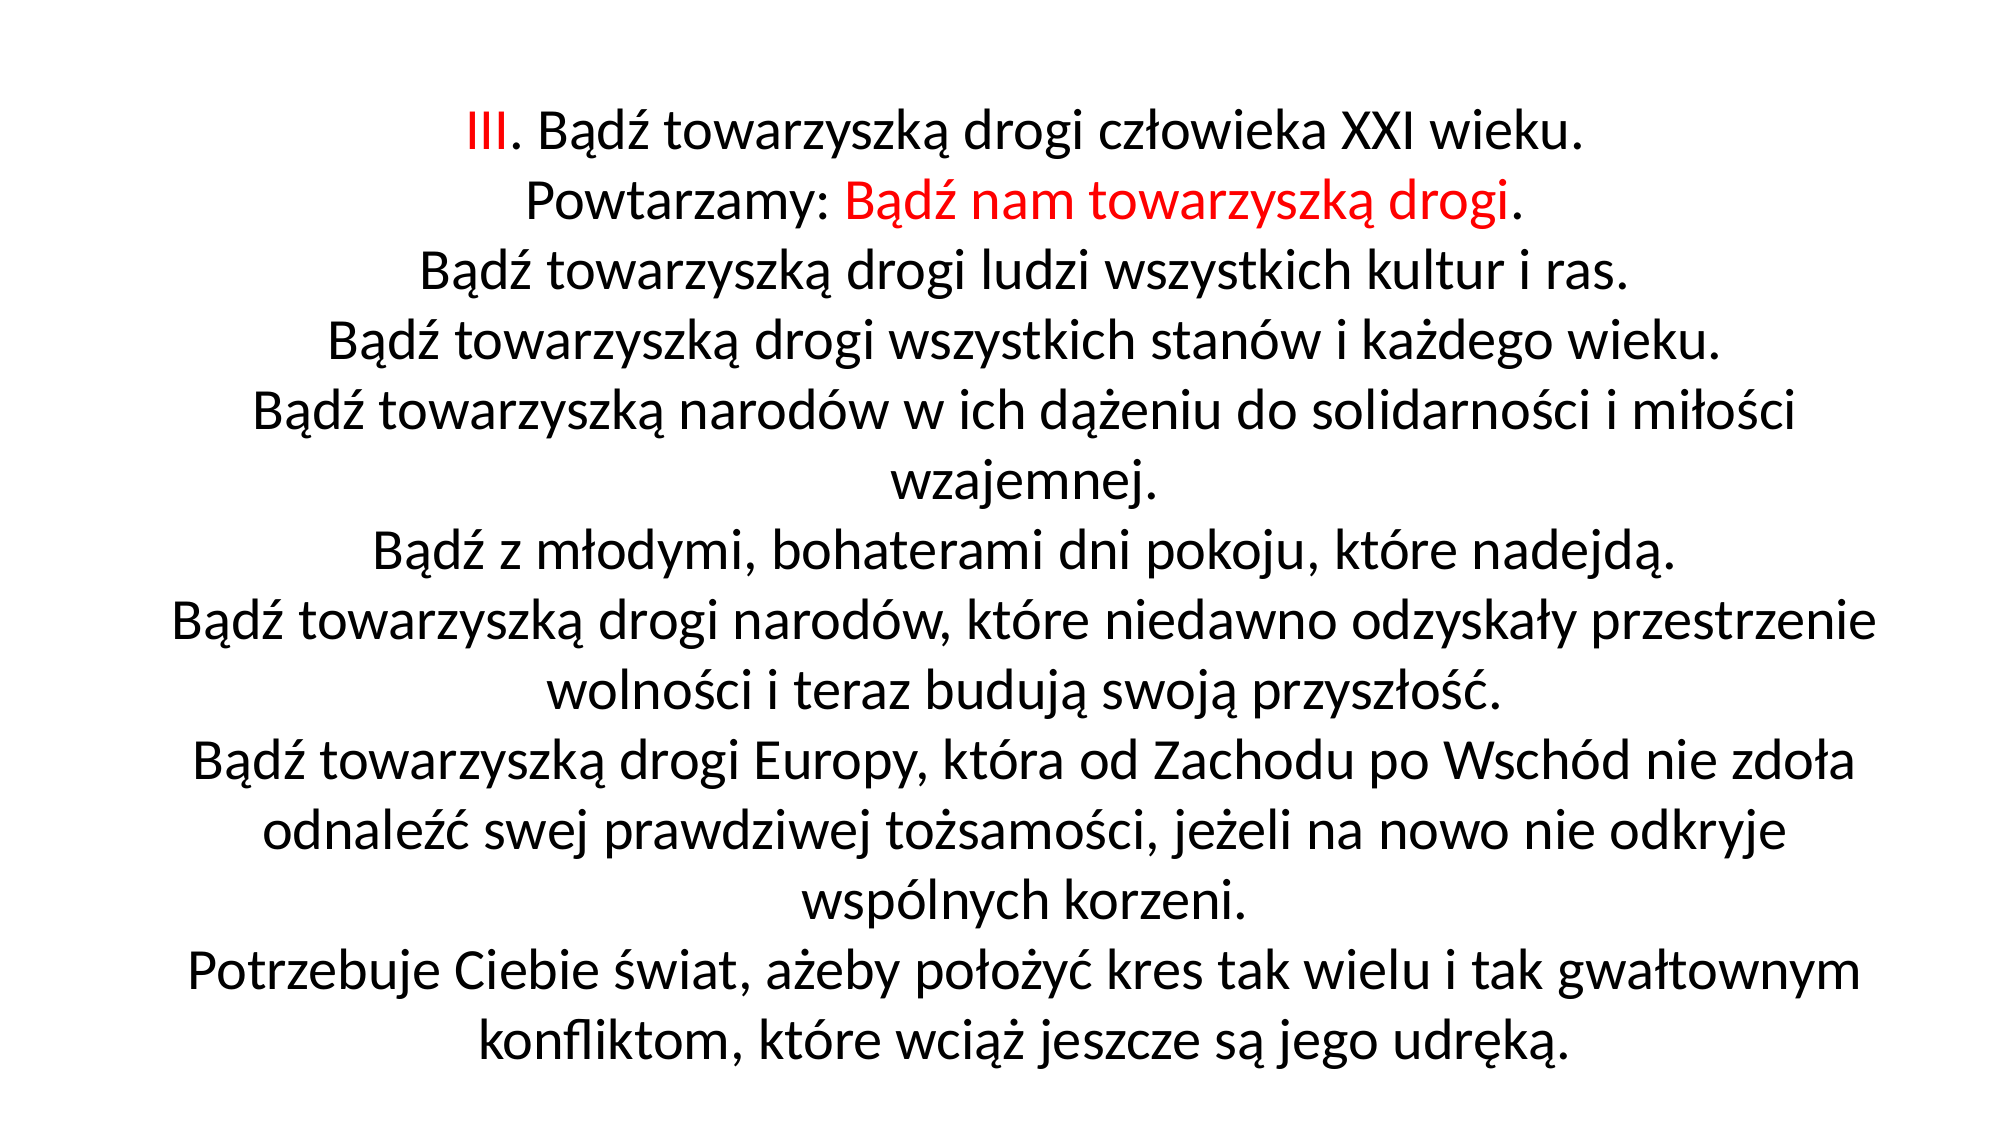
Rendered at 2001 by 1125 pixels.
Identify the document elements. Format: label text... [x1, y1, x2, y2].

text_box III. Bądź towarzyszką drogi człowieka XXI wieku. Powtarzamy: Bądź nam towarzyszką drogi. Bądź towarzyszką drogi ludzi wszystkich kultur i ras. Bądź towarzyszką drogi wszystkich stanów i każdego wieku. Bądź towarzyszką narodów w ich dążeniu do solidarności i miłości wzajemnej. Bądź z młodymi, bohaterami dni pokoju, które nadejdą. Bądź towarzyszką drogi narodów, które niedawno odzyskały przestrzenie wolności i teraz budują swoją przyszłość. Bądź towarzyszką drogi Europy, która od Zachodu po Wschód nie zdoła odnaleźć swej prawdziwej tożsamości, jeżeli na nowo nie odkryje wspólnych korzeni. Potrzebuje Ciebie świat, ażeby położyć kres tak wielu i tak gwałtownym konfliktom, które wciąż jeszcze są jego udręką. [147, 13, 1904, 1125]
